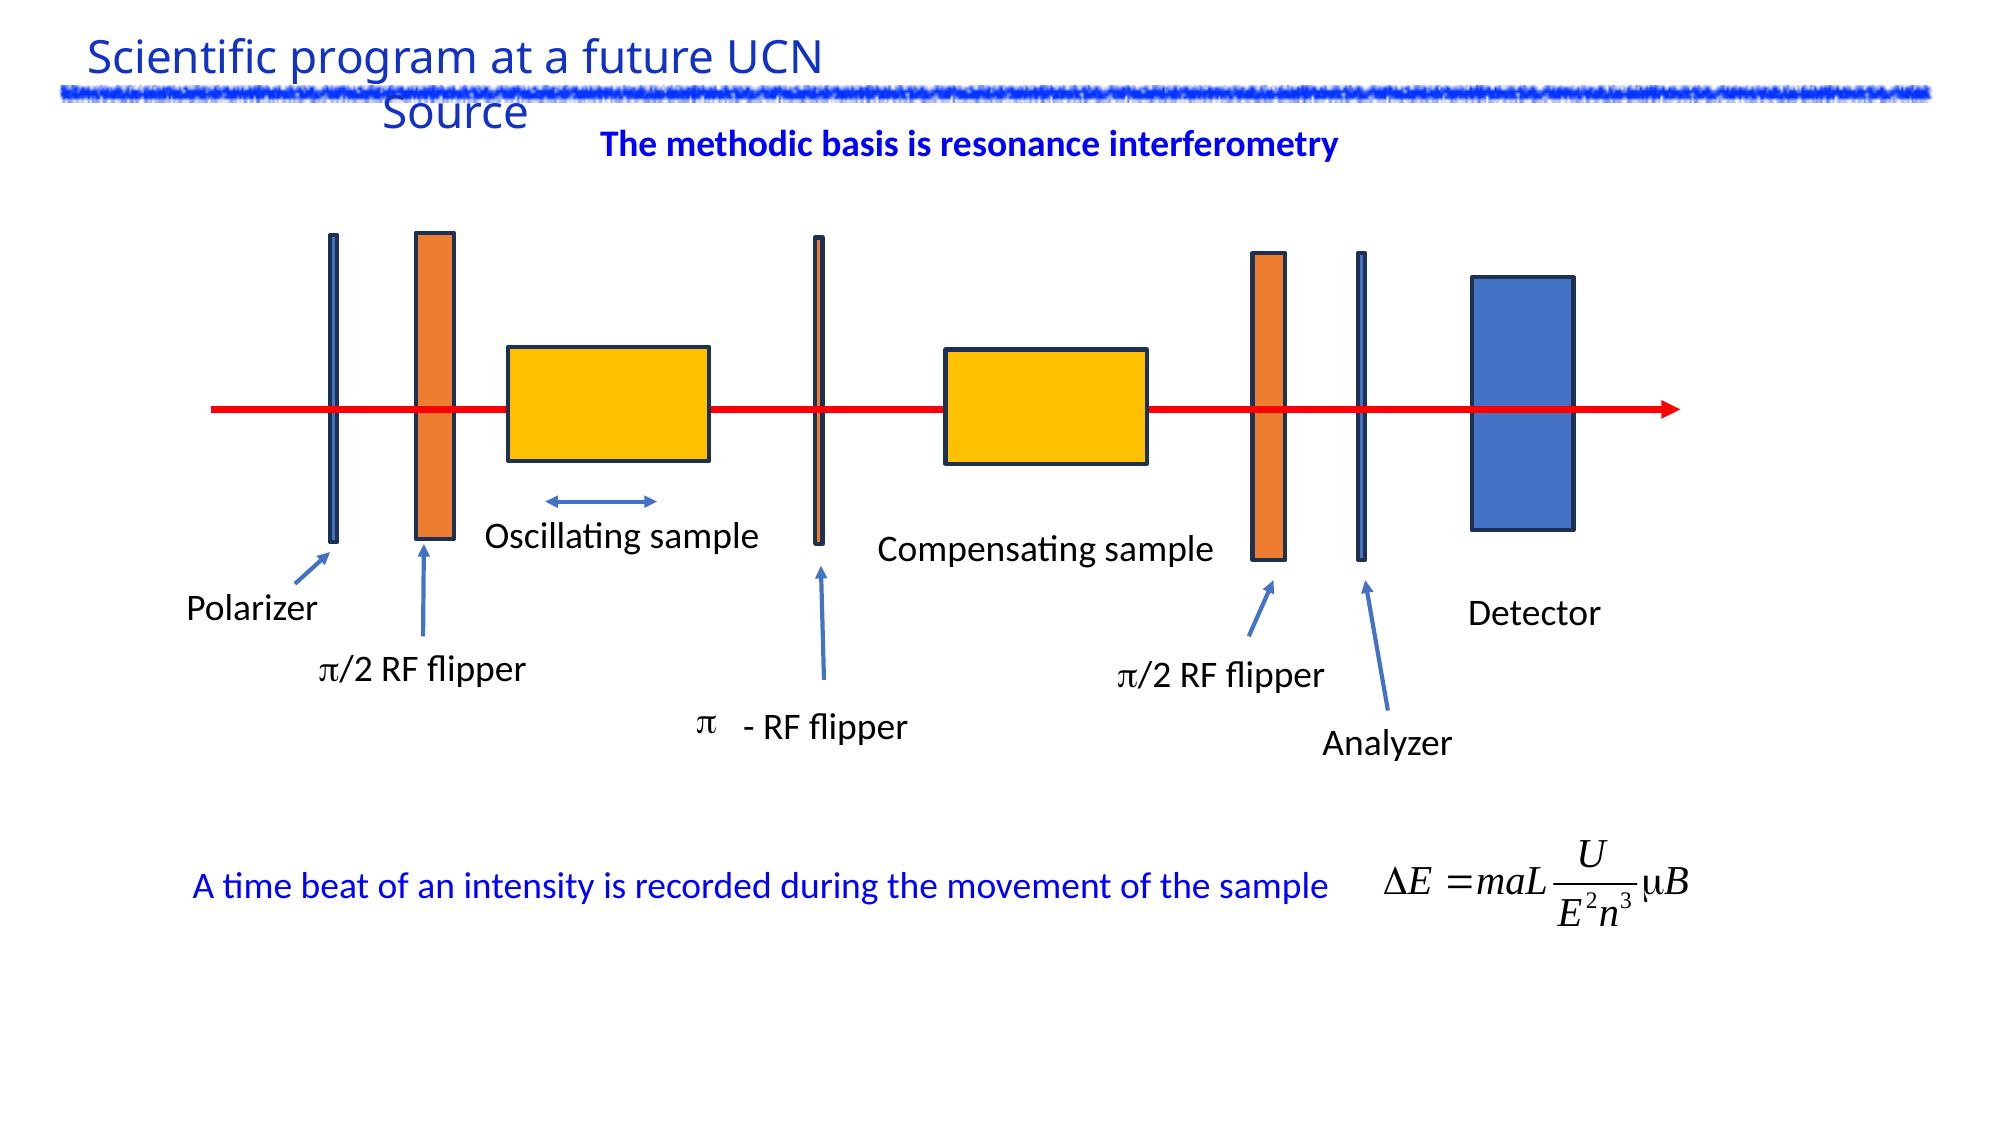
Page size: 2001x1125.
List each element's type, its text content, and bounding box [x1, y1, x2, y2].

picture [53, 85, 1939, 103]
text_box Scientific program at a future UCN Source [35, 20, 876, 146]
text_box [1376, 828, 1698, 935]
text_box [169, 182, 1681, 772]
text_box The methodic basis is resonance interferometry [592, 111, 1348, 172]
text_box A time beat of an intensity is recorded during the movement of the sample [184, 853, 1339, 913]
